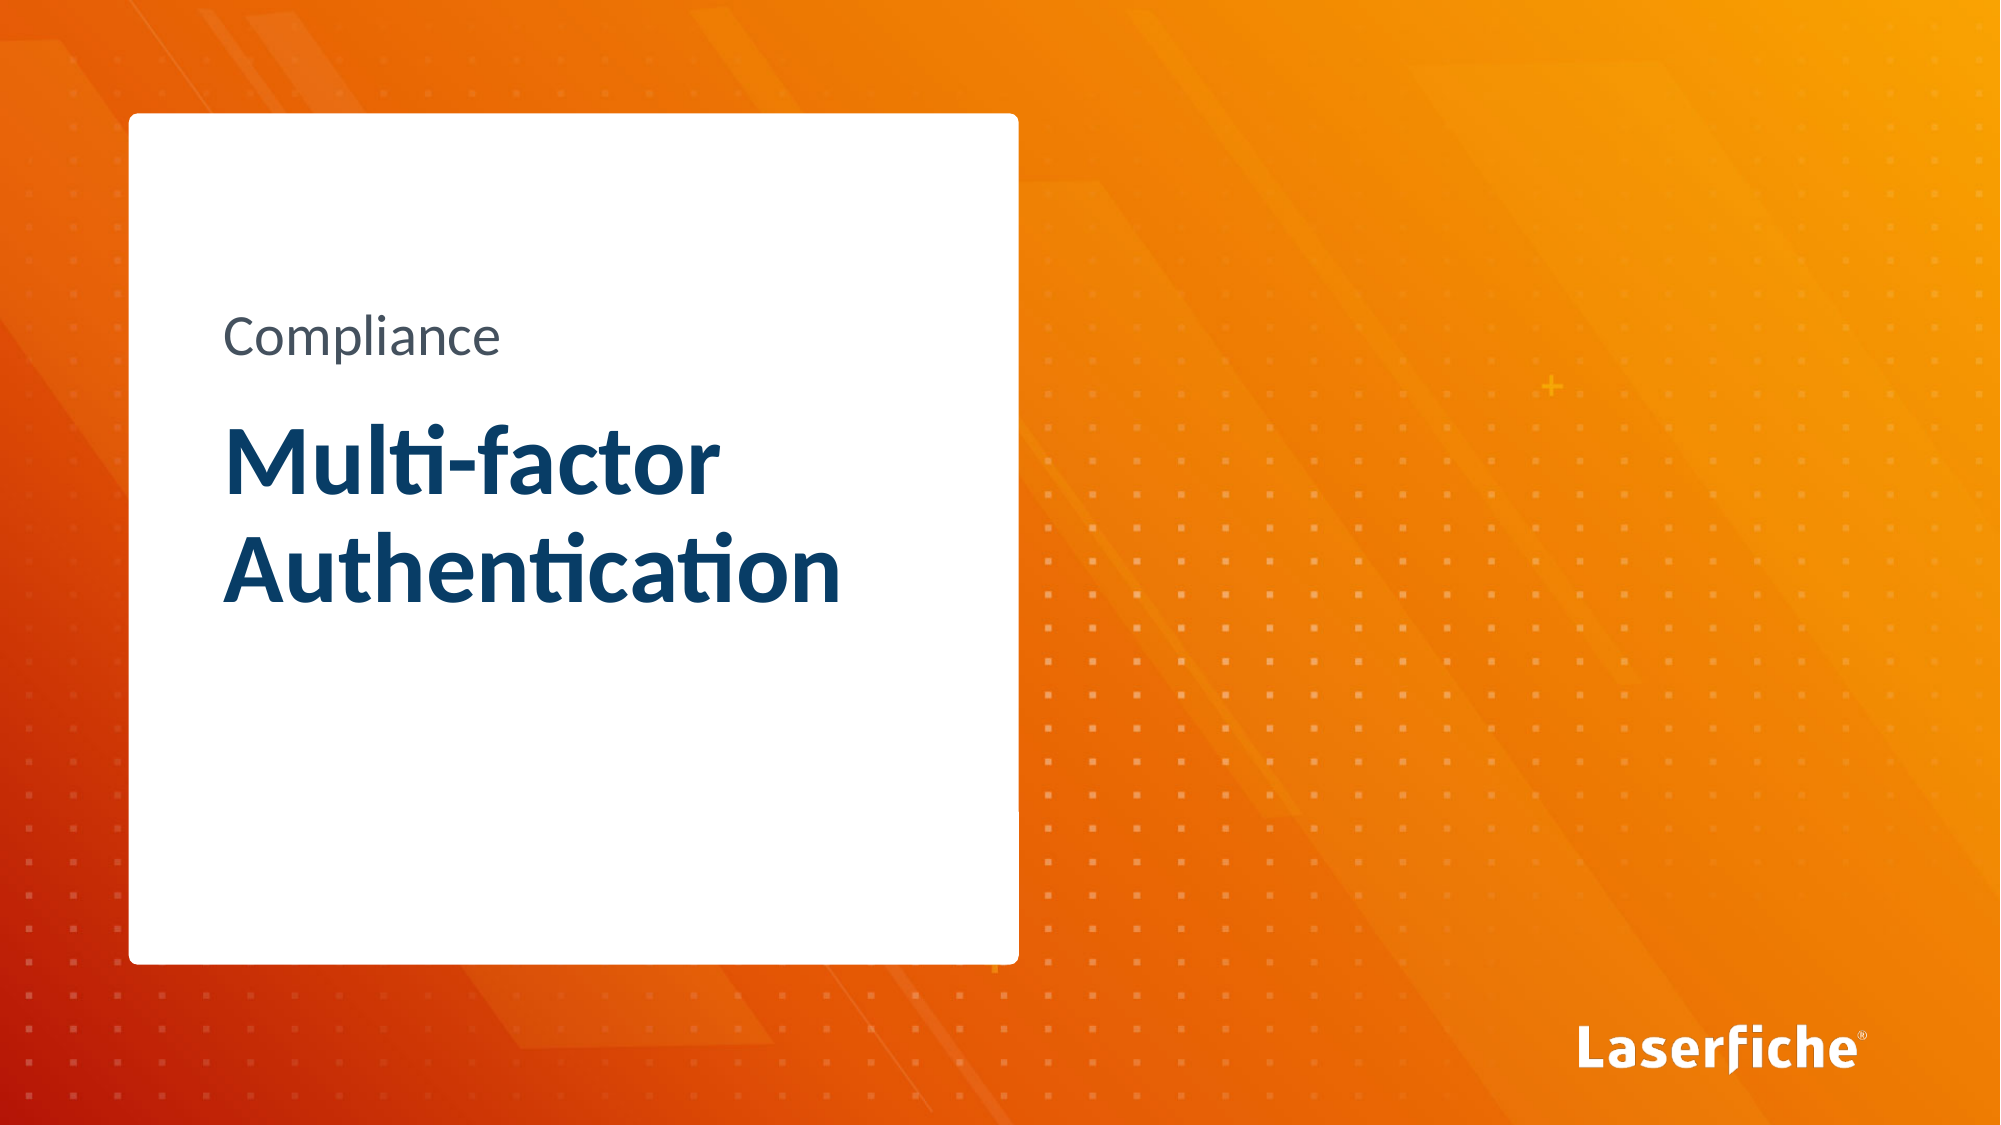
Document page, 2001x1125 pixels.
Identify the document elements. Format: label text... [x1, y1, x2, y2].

list Multi-factor Authentication [209, 401, 940, 886]
list Compliance [209, 189, 940, 375]
picture [0, 0, 2000, 1125]
